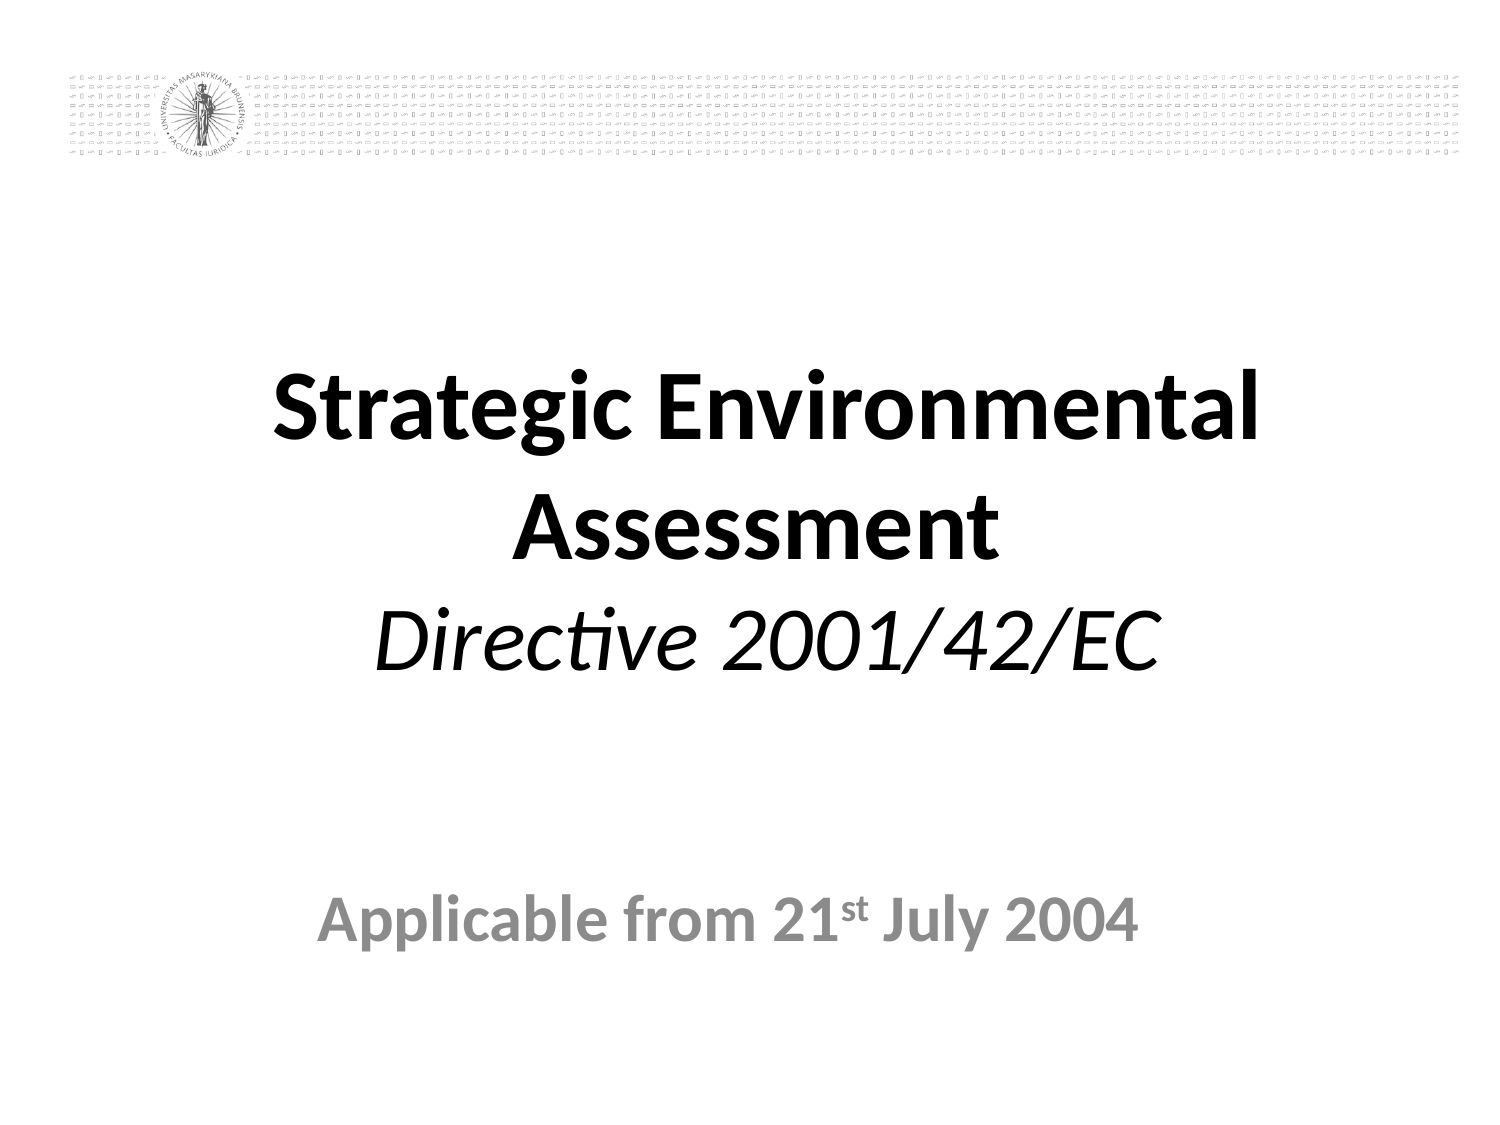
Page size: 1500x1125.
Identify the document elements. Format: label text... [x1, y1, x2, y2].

picture [0, 42, 1500, 200]
subtitle Applicable from 21st July 2004 [0, 680, 1458, 1125]
title Strategic Environmental Assessment Directive 2001/42/EC [123, 314, 1412, 680]
